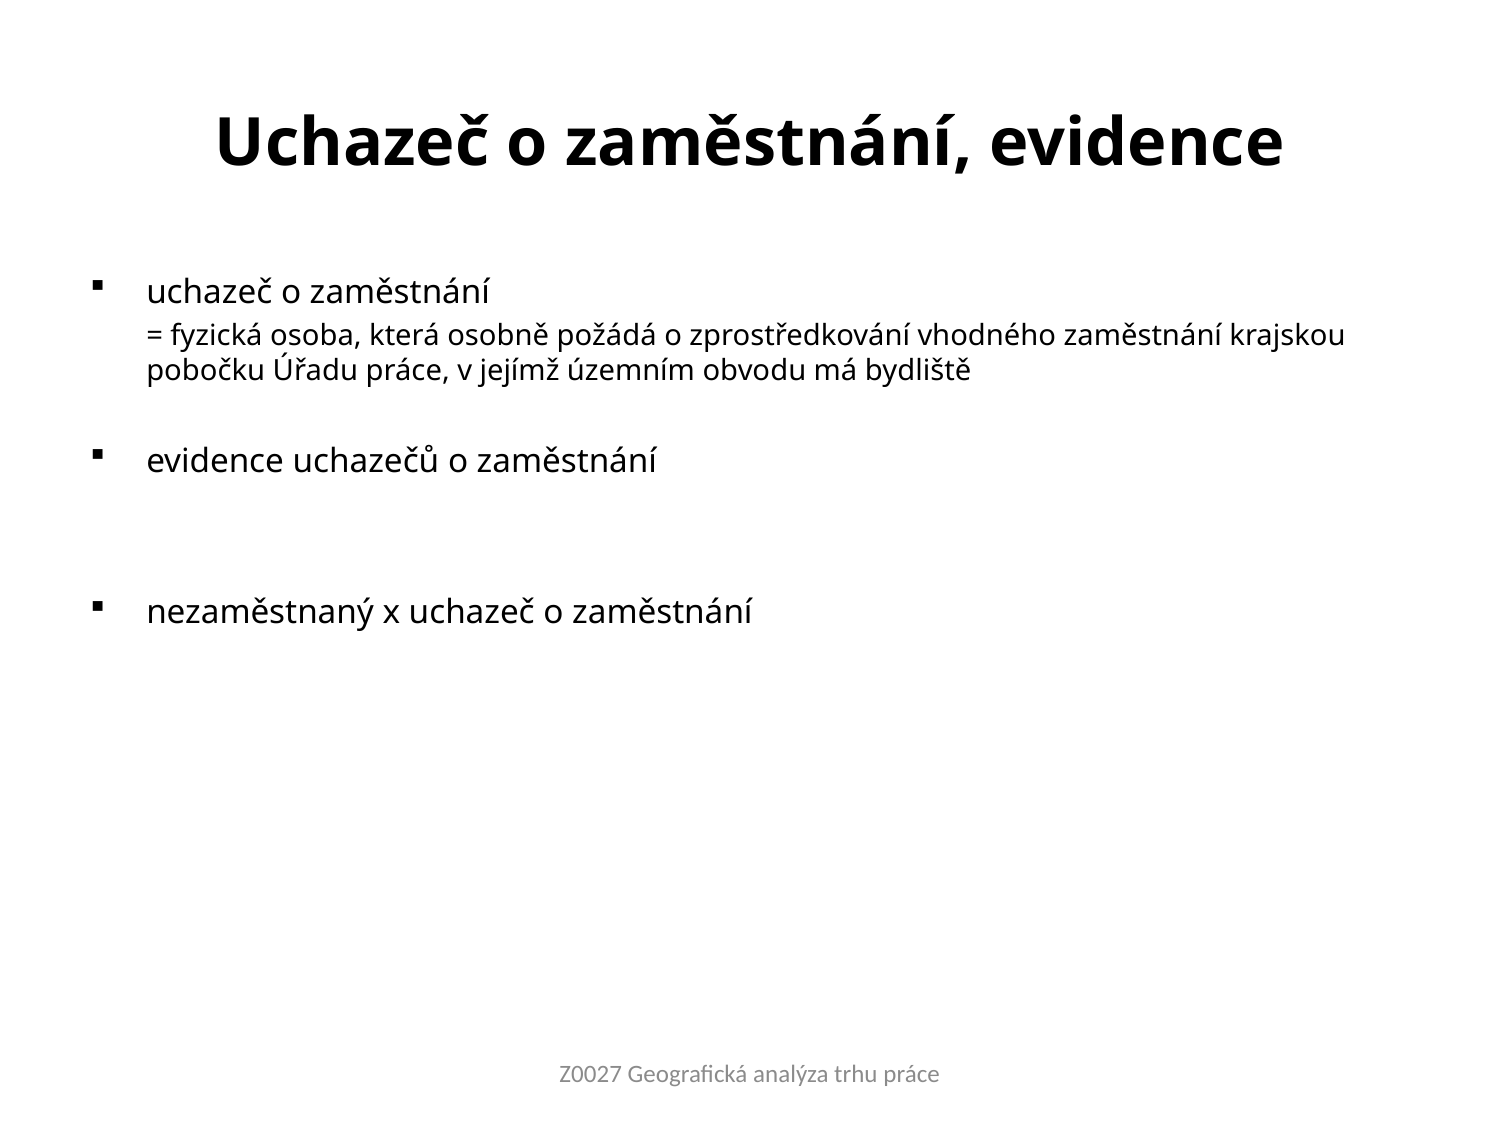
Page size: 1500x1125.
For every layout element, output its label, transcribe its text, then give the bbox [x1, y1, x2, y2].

footer Z0027 Geografická analýza trhu práce [512, 1042, 988, 1103]
list uchazeč o zaměstnání = fyzická osoba, která osobně požádá o zprostředkování vhodného zaměstnání krajskou pobočku Úřadu práce, v jejímž územním obvodu má bydliště evidence uchazečů o zaměstnání nezaměstnaný x uchazeč o zaměstnání [75, 262, 1425, 1005]
title Uchazeč o zaměstnání, evidence [75, 45, 1425, 233]
